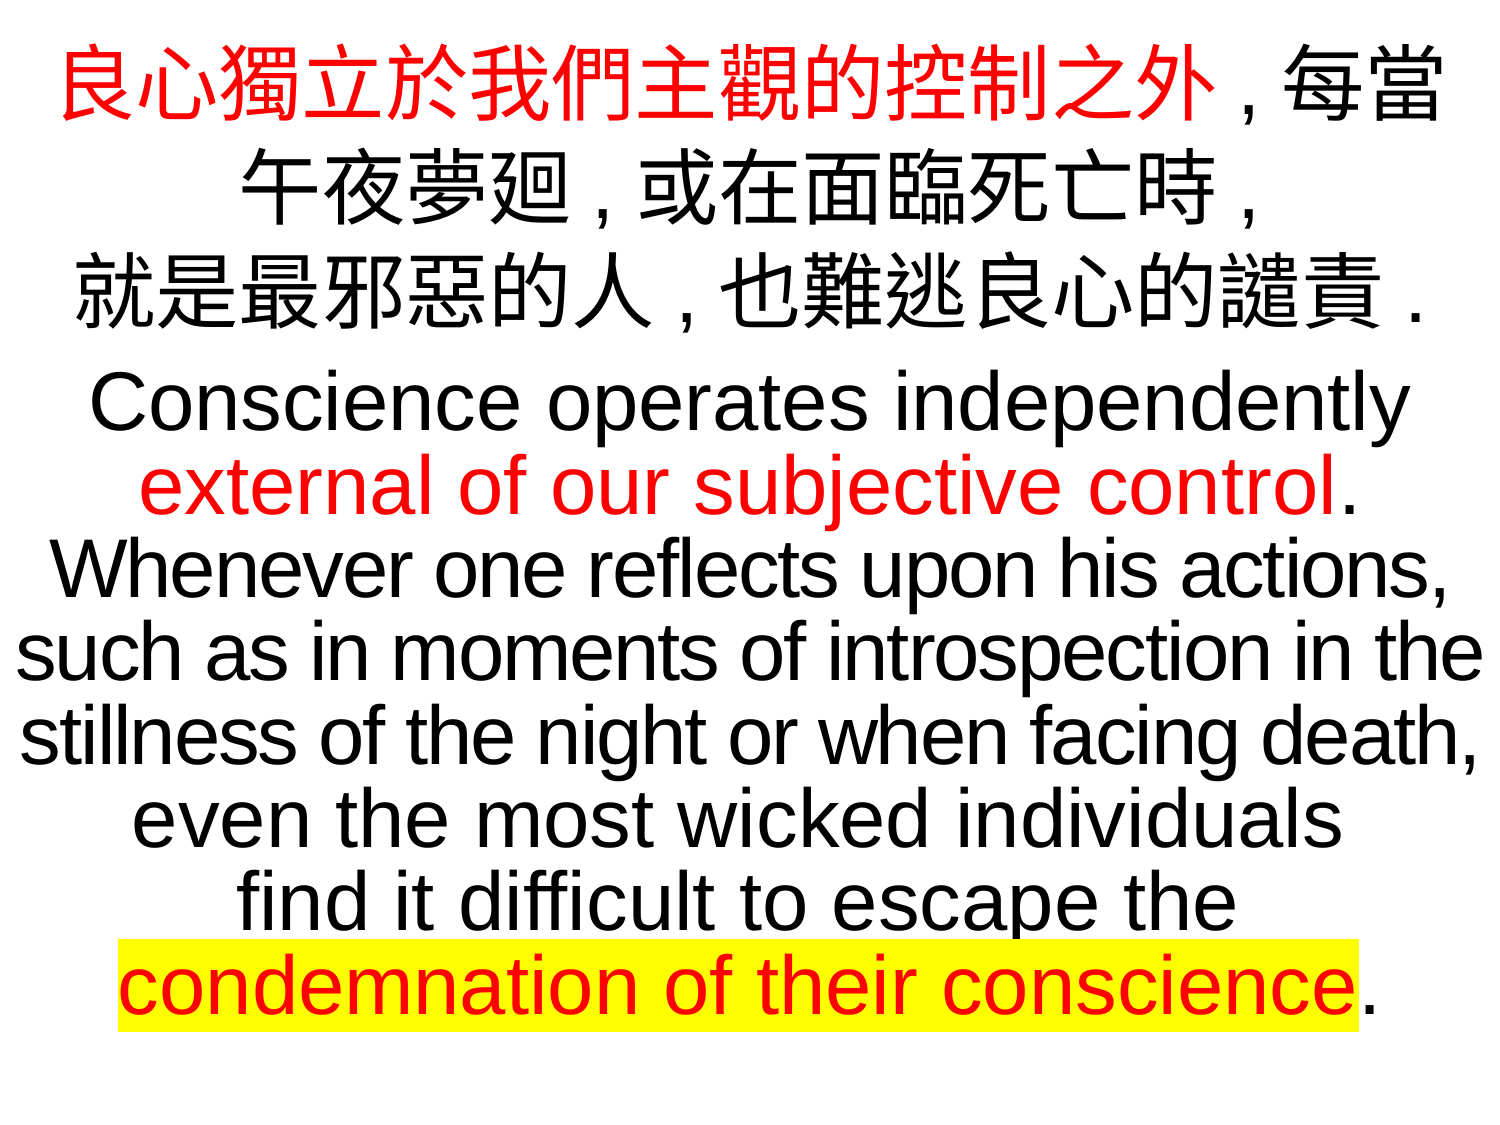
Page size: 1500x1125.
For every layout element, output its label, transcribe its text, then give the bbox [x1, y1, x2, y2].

subtitle 良心獨立於我們主觀的控制之外,每當 午夜夢廻,或在面臨死亡時, 就是最邪惡的人,也難逃良心的譴責. Conscience operates independently external of our subjective control. Whenever one reflects upon his actions, such as in moments of introspection in the stillness of the night or when facing death, even the most wicked individuals find it difficult to escape the condemnation of their conscience. [0, 19, 1500, 1106]
